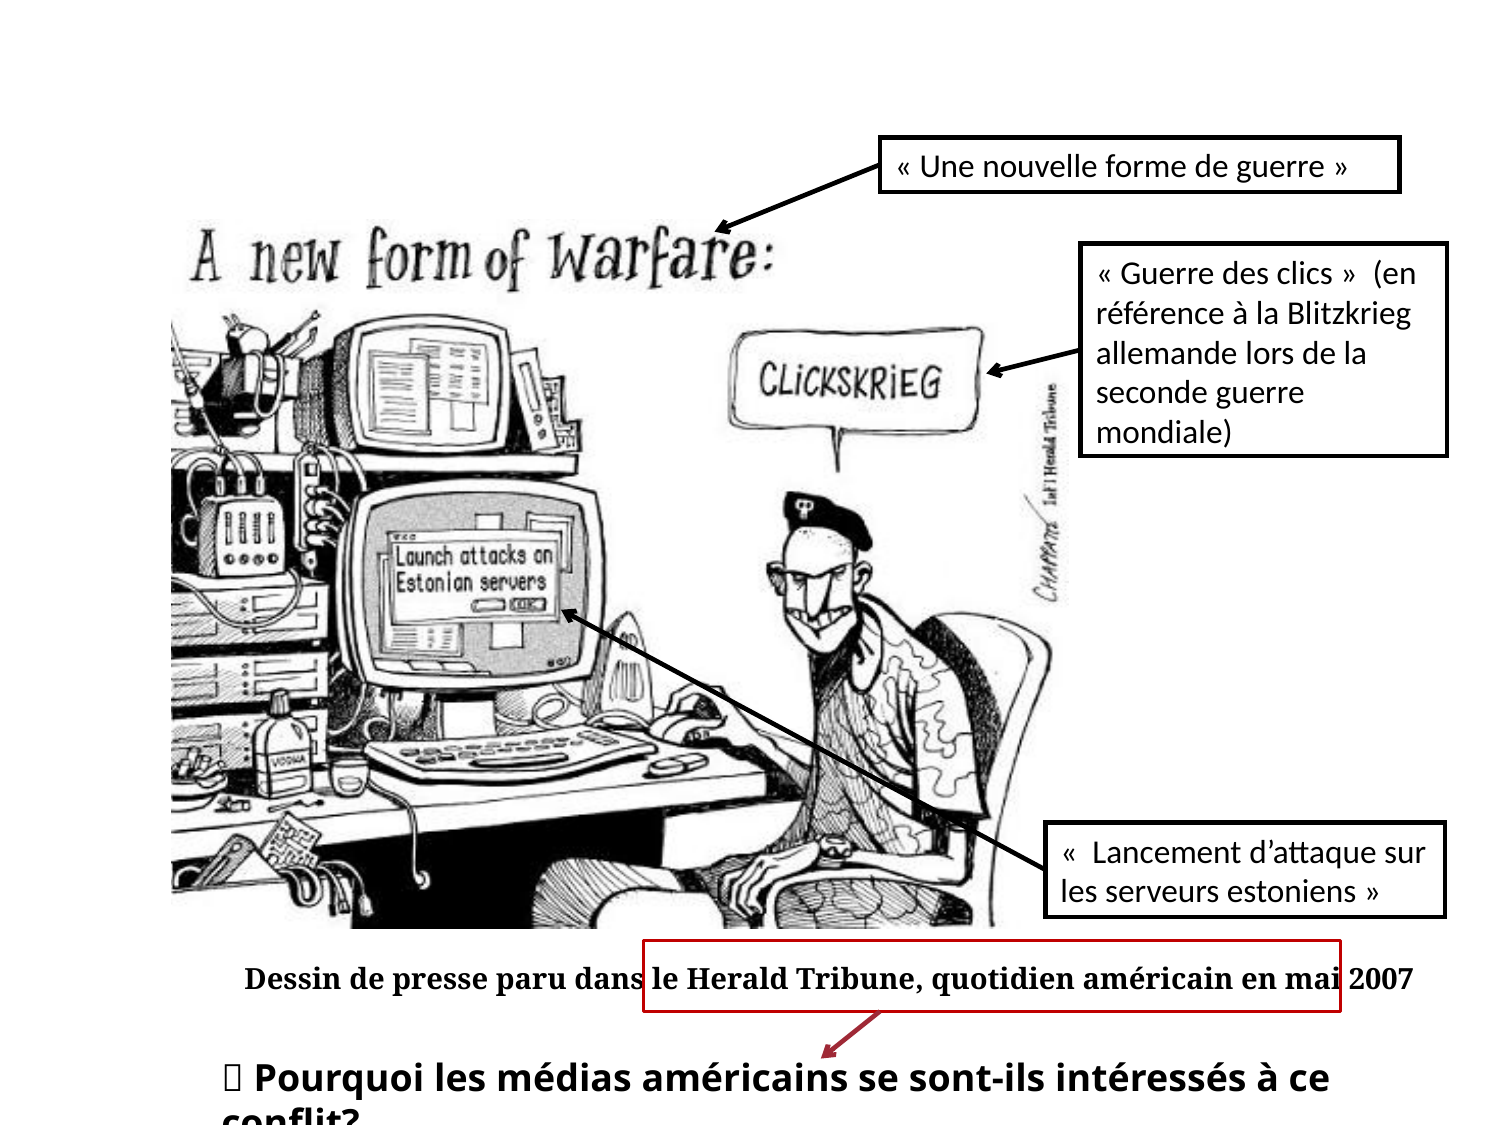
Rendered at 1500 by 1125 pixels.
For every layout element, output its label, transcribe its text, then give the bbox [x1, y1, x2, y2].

text_box Dessin de presse paru dans le Herald Tribune, quotidien américain en mai 2007 [218, 952, 817, 1046]
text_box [985, 349, 1081, 374]
text_box  Pourquoi les médias américains se sont-ils intéressés à ce conflit? [206, 1046, 1353, 1125]
picture [170, 219, 1070, 929]
text_box « Guerre des clics » (en référence à la Blitzkrieg allemande lors de la seconde guerre mondiale) [1080, 243, 1447, 457]
text_box [642, 939, 1342, 1013]
text_box Dessin de presse paru dans le Herald Tribune, quotidien américain en mai 2007 [882, 952, 1459, 1048]
text_box « Lancement d’attaque sur les serveurs estoniens » [1073, 822, 1446, 918]
text_box « Une nouvelle forme de guerre » [879, 137, 1400, 193]
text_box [560, 609, 1046, 871]
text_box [820, 1010, 881, 1059]
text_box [714, 164, 881, 232]
